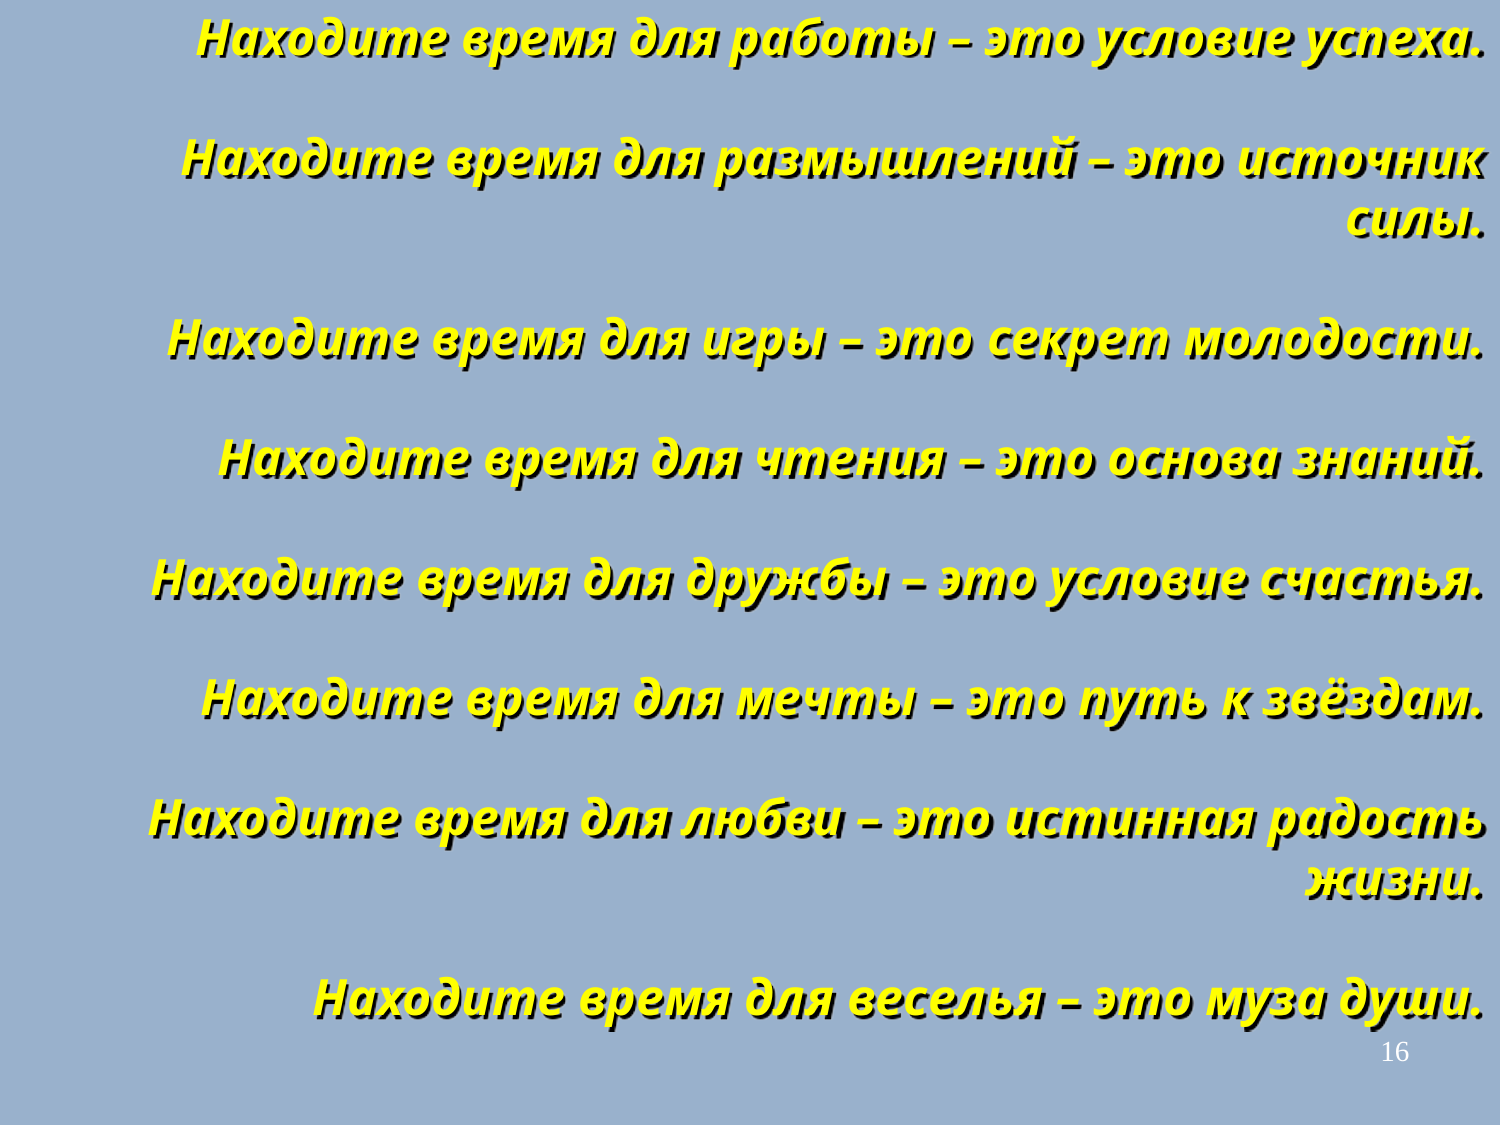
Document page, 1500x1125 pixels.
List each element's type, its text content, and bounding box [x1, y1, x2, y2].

title Находите время для работы – это условие успеха. Находите время для размышлений – это источник силы. Находите время для игры – это секрет молодости. Находите время для чтения – это основа знаний. Находите время для дружбы – это условие счастья. Находите время для мечты – это путь к звёздам. Находите время для любви – это истинная радость жизни. Находите время для веселья – это муза души. [64, 89, 1500, 941]
slide_number 16 [1074, 1024, 1426, 1103]
